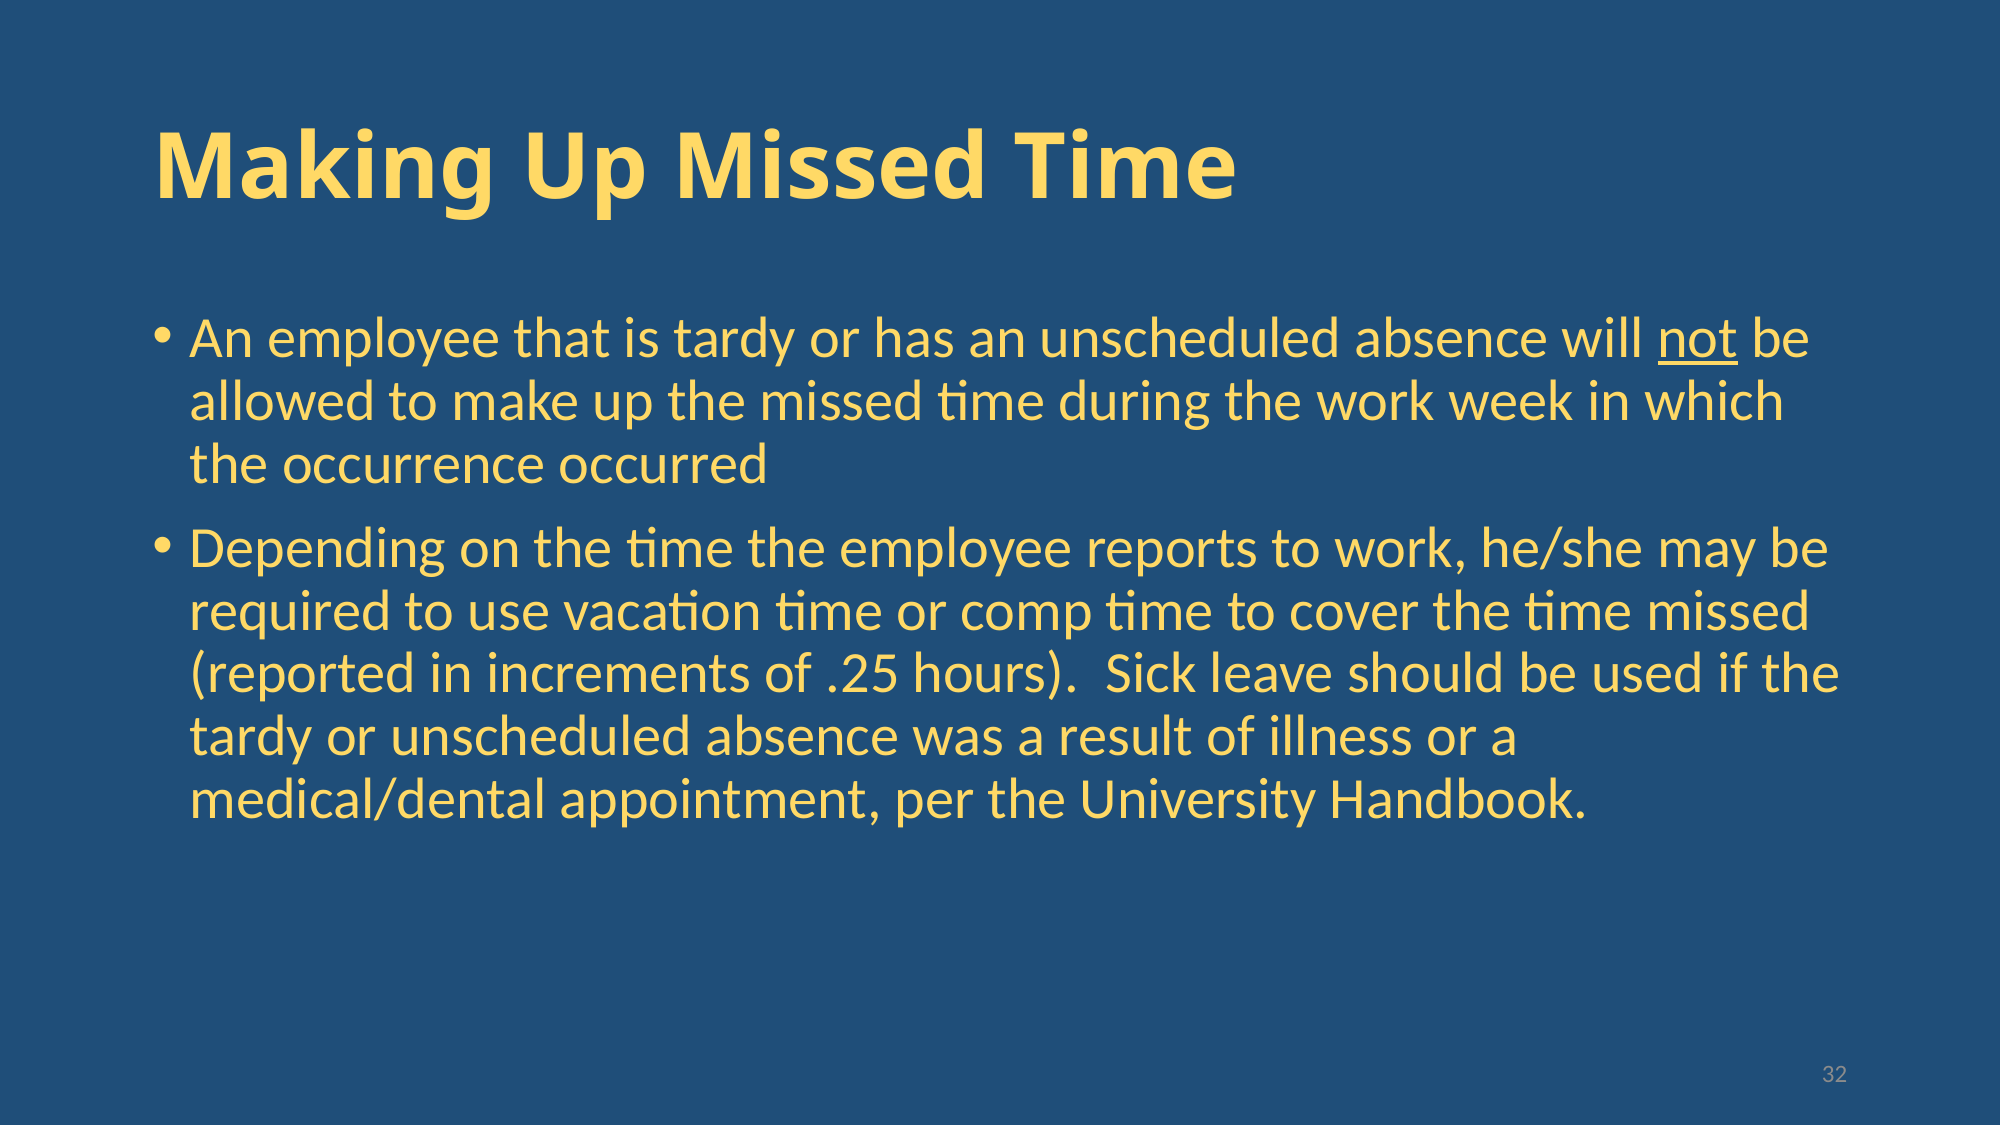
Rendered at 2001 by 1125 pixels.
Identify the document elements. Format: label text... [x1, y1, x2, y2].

slide_number 32 [1412, 1042, 1863, 1103]
list An employee that is tardy or has an unscheduled absence will not be allowed to make up the missed time during the work week in which the occurrence occurred Depending on the time the employee reports to work, he/she may be required to use vacation time or comp time to cover the time missed (reported in increments of .25 hours). Sick leave should be used if the tardy or unscheduled absence was a result of illness or a medical/dental appointment, per the University Handbook. [137, 299, 1863, 1014]
title Making Up Missed Time [137, 59, 1863, 278]
